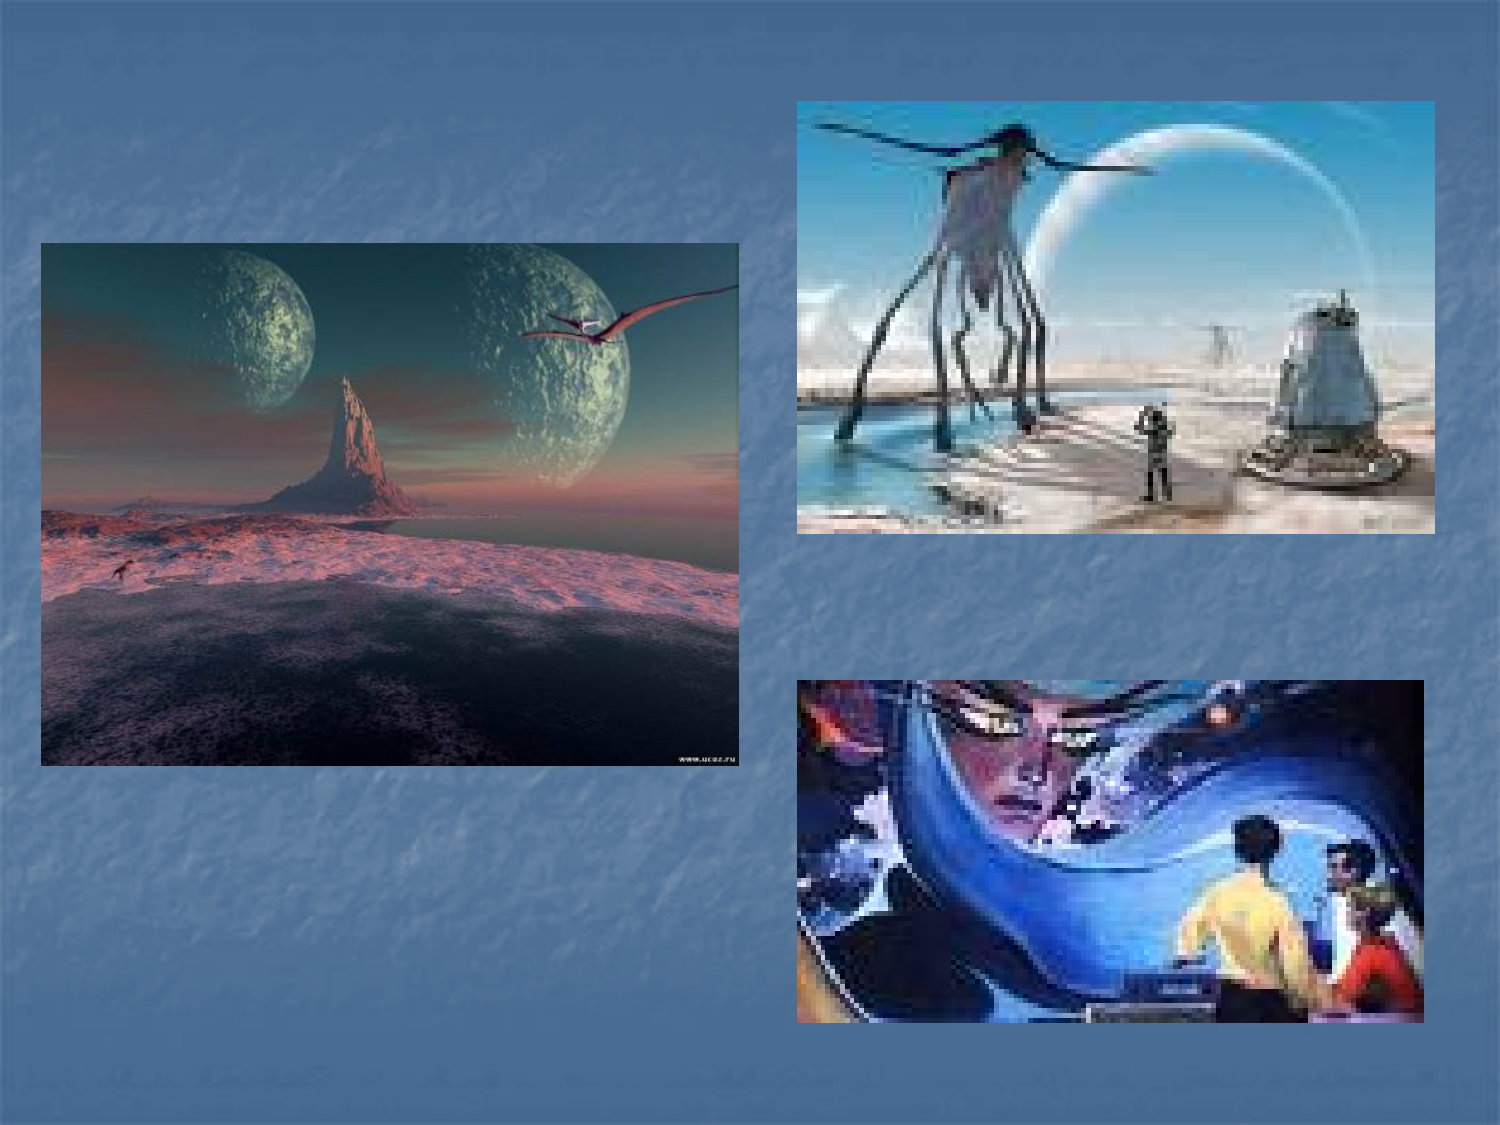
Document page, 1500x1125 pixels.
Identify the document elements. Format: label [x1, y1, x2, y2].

picture [796, 101, 1435, 534]
picture [796, 680, 1424, 1024]
picture [40, 243, 739, 767]
